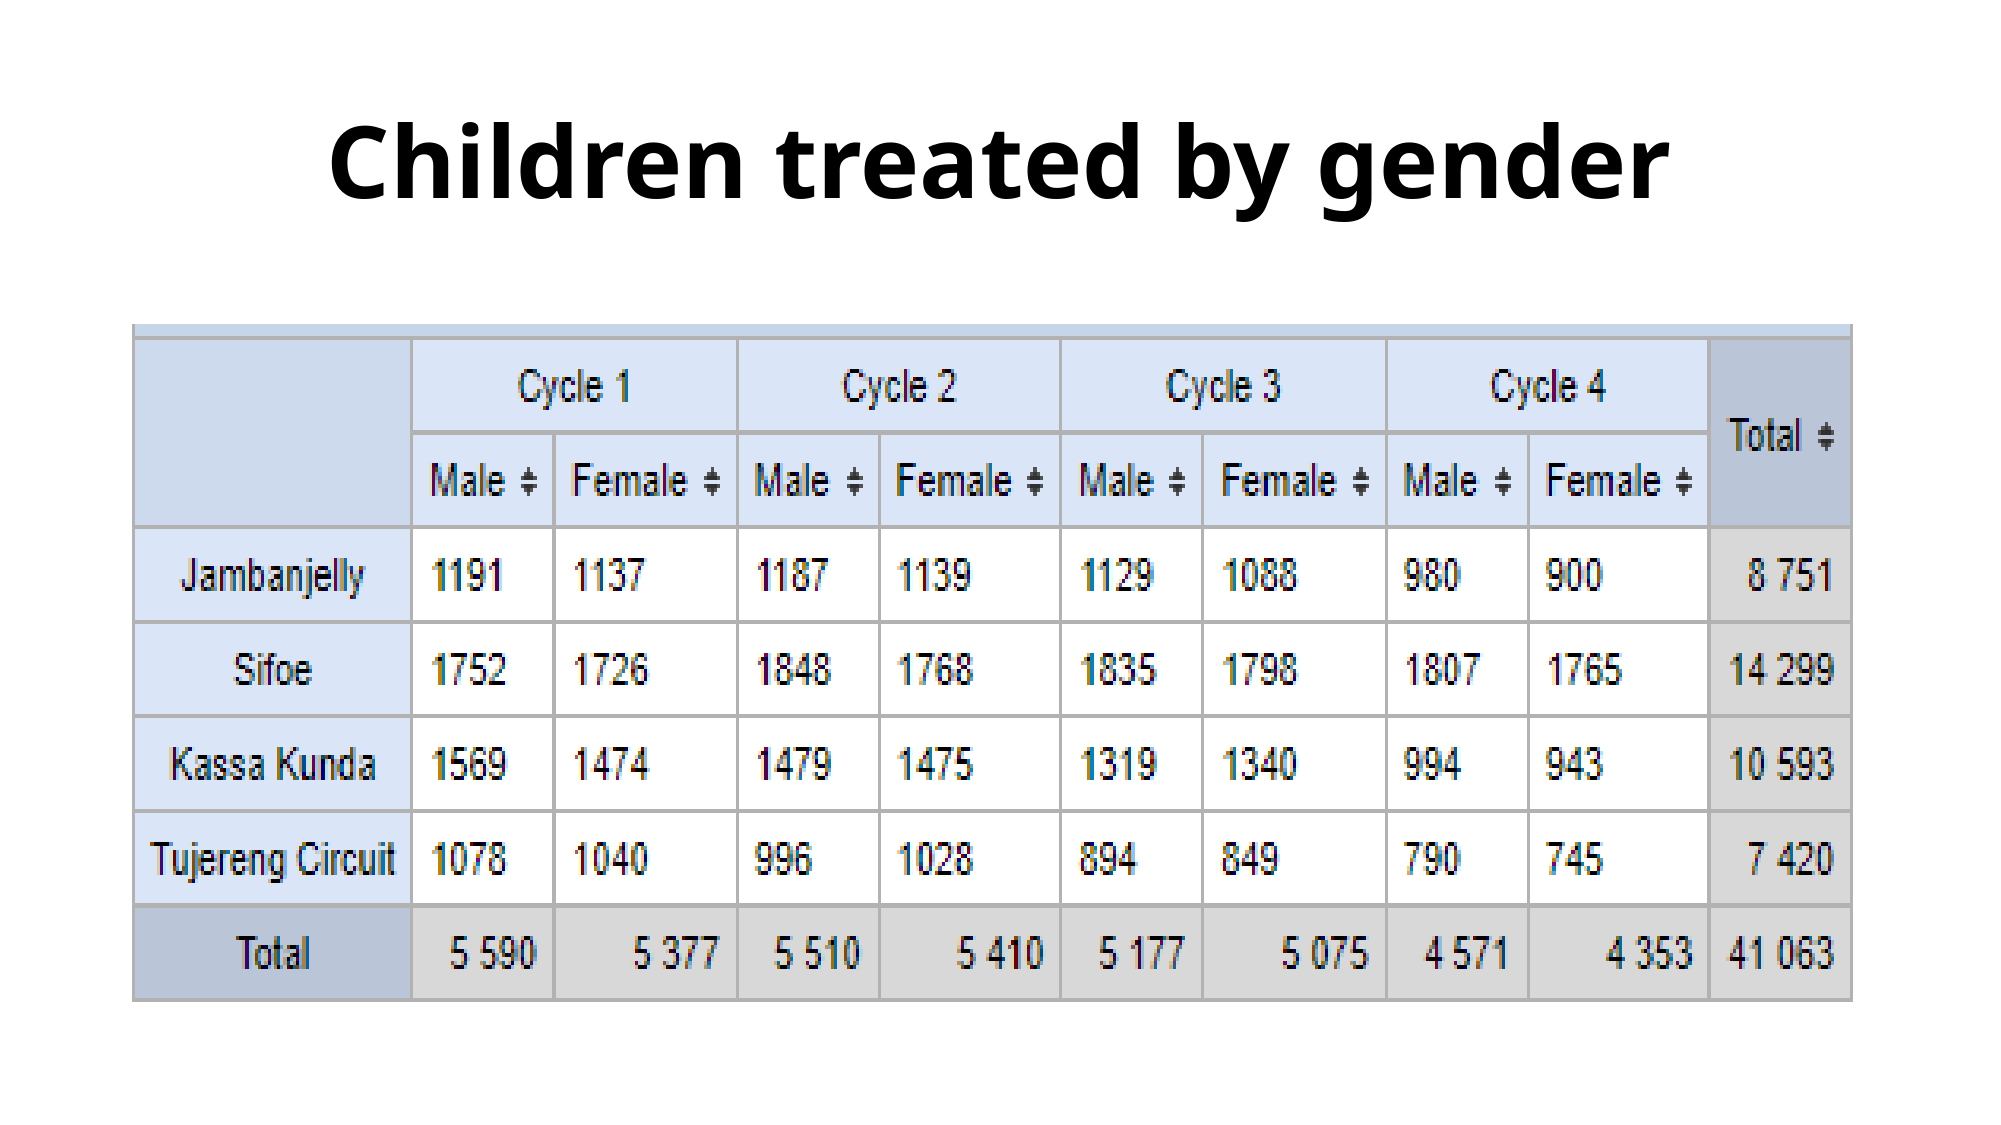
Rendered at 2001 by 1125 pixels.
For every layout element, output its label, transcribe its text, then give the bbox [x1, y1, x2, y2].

picture [132, 324, 1863, 1015]
title Children treated by gender [137, 55, 1863, 278]
